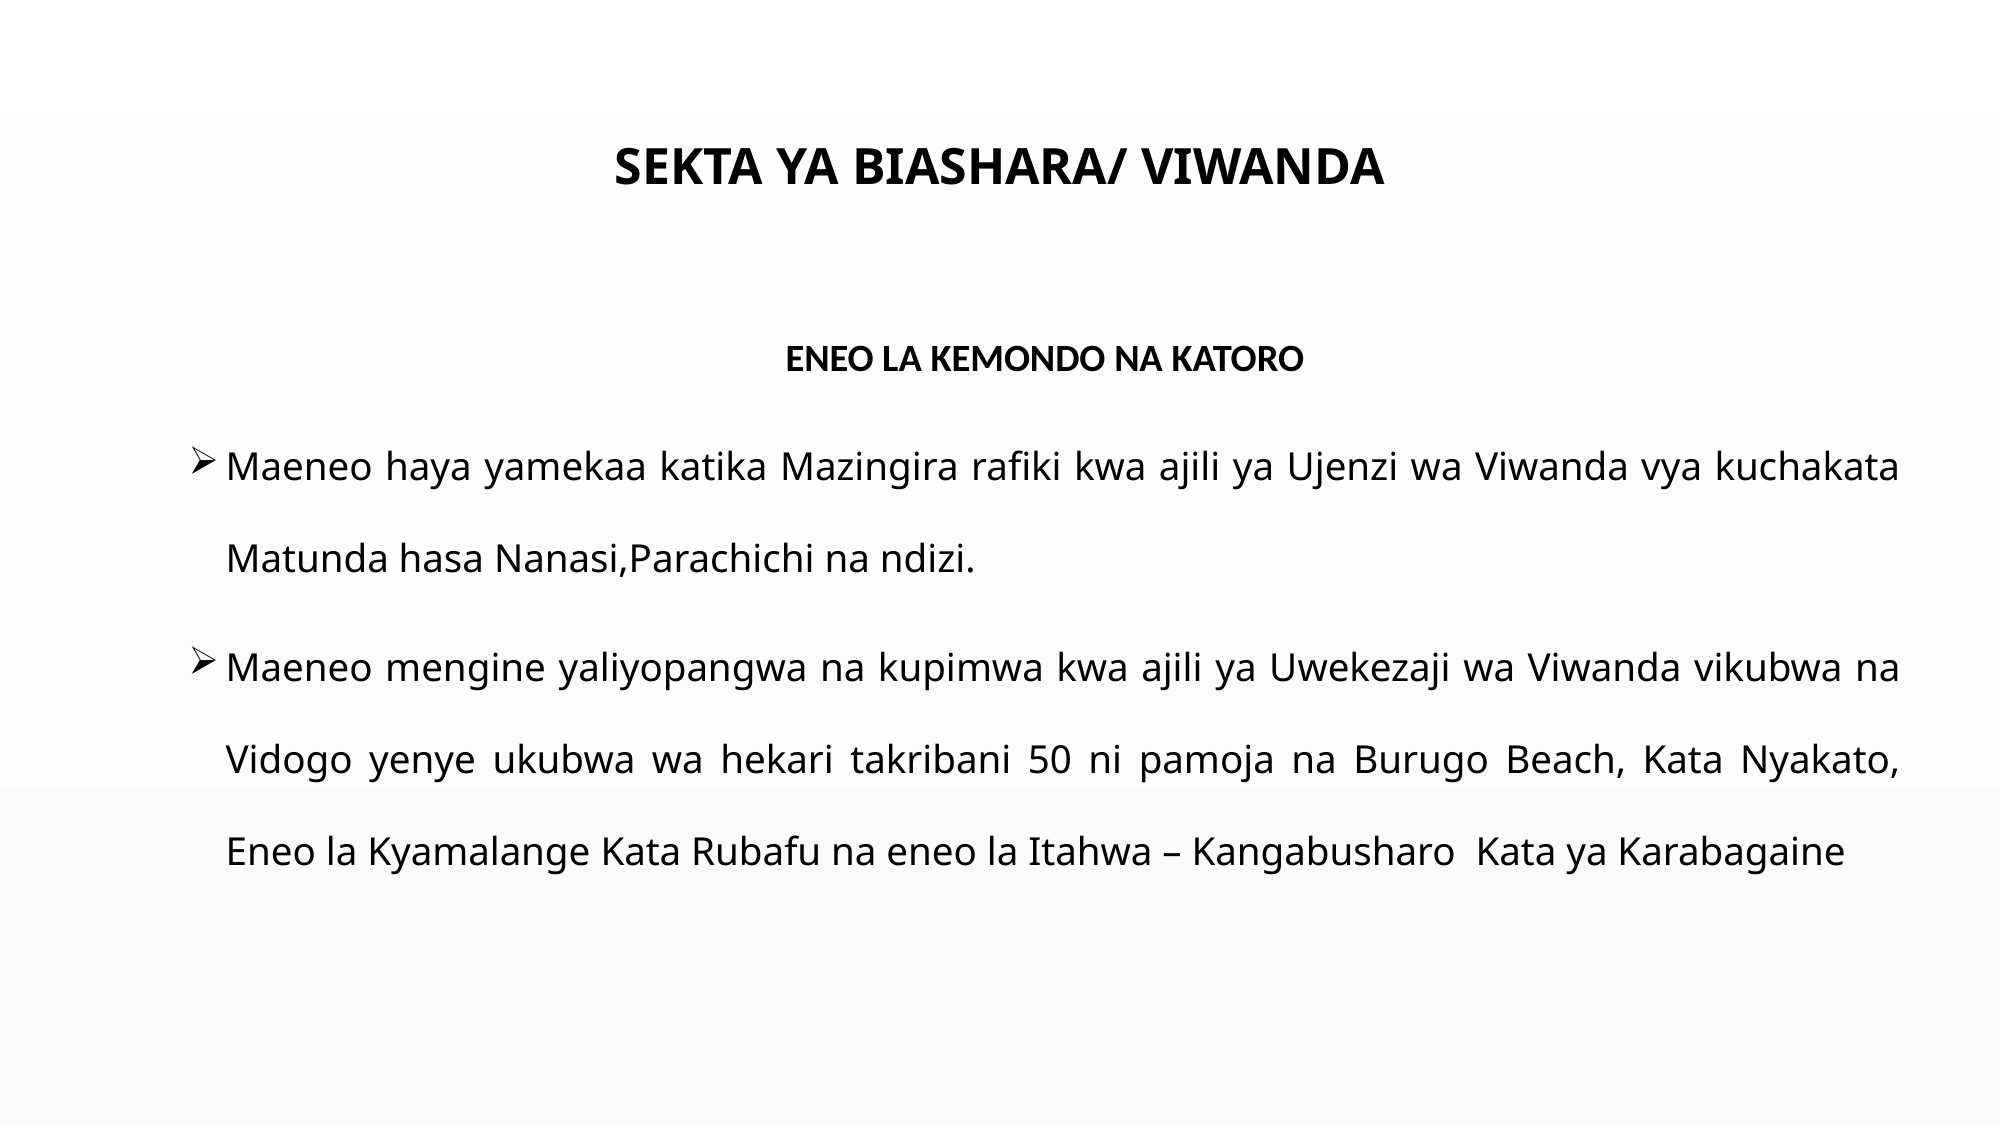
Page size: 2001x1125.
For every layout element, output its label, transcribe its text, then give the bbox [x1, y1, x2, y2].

list ENEO LA KEMONDO NA KATORO Maeneo haya yamekaa katika Mazingira rafiki kwa ajili ya Ujenzi wa Viwanda vya kuchakata Matunda hasa Nanasi,Parachichi na ndizi. Maeneo mengine yaliyopangwa na kupimwa kwa ajili ya Uwekezaji wa Viwanda vikubwa na Vidogo yenye ukubwa wa hekari takribani 50 ni pamoja na Burugo Beach, Kata Nyakato, Eneo la Kyamalange Kata Rubafu na eneo la Itahwa – Kangabusharo Kata ya Karabagaine [173, 330, 1917, 951]
title SEKTA YA BIASHARA/ VIWANDA [137, 59, 1863, 278]
